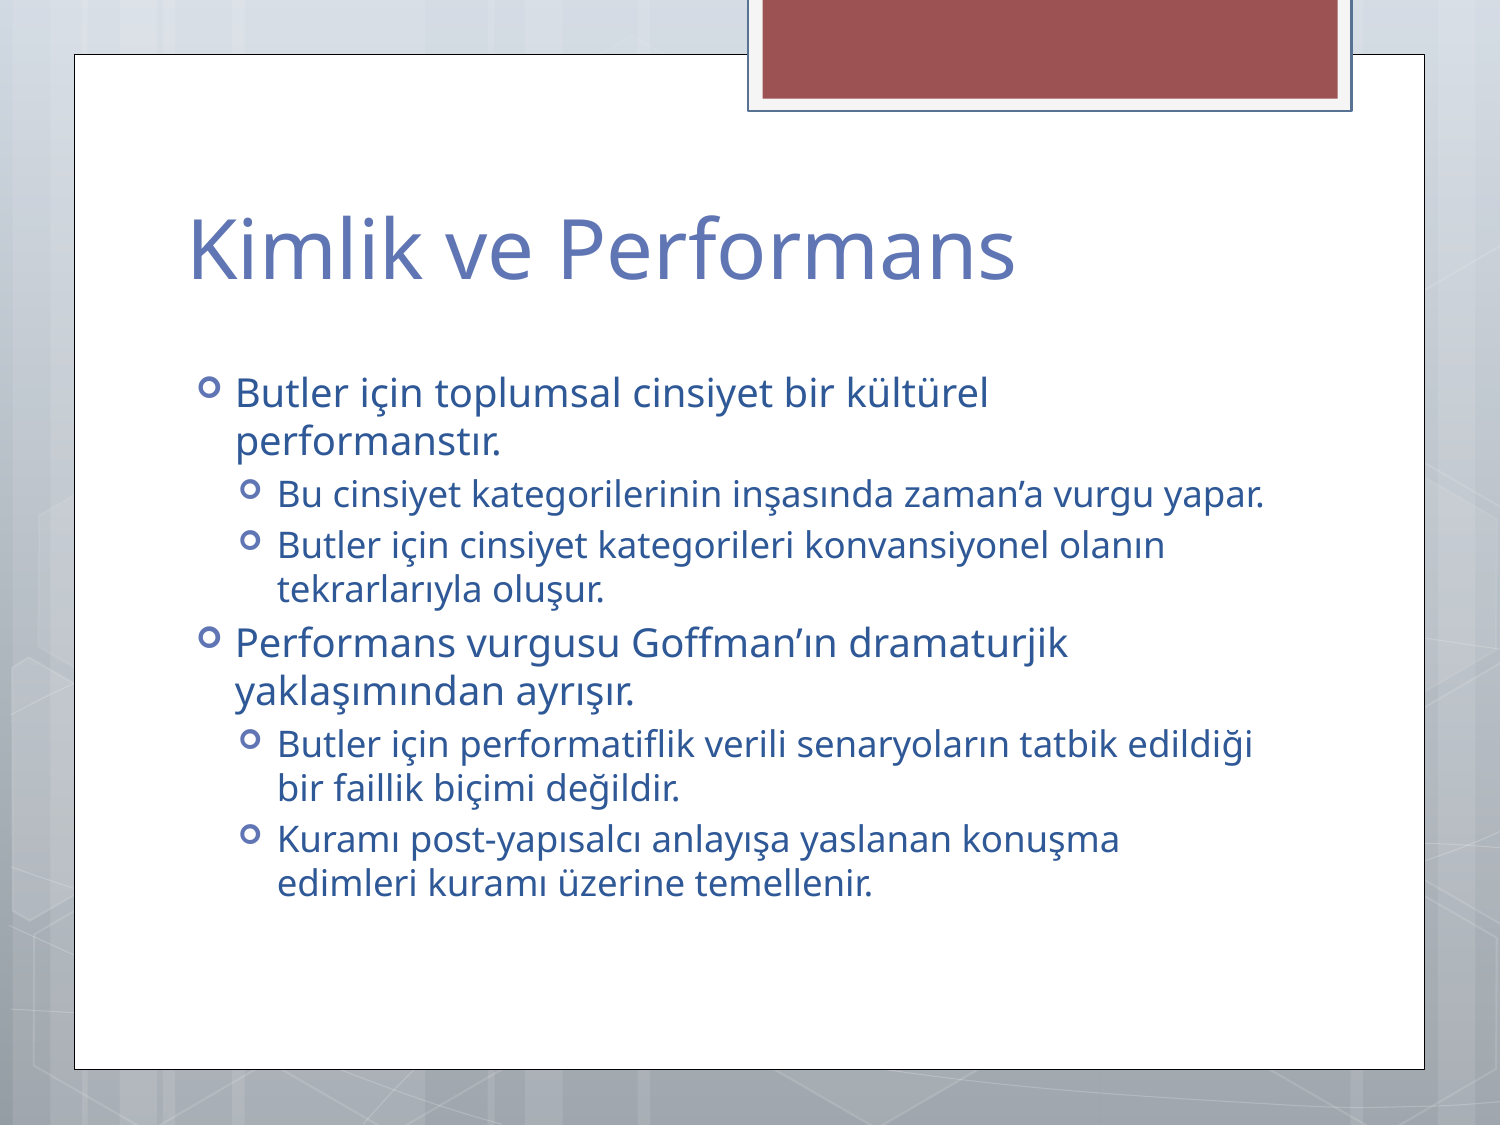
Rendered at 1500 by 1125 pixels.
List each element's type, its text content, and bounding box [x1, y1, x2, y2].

list Butler için toplumsal cinsiyet bir kültürel performanstır. Bu cinsiyet kategorilerinin inşasında zaman’a vurgu yapar. Butler için cinsiyet kategorileri konvansiyonel olanın tekrarlarıyla oluşur. Performans vurgusu Goffman’ın dramaturjik yaklaşımından ayrışır. Butler için performatiflik verili senaryoların tatbik edildiği bir faillik biçimi değildir. Kuramı post-yapısalcı anlayışa yaslanan konuşma edimleri kuramı üzerine temellenir. [171, 304, 1283, 957]
title Kimlik ve Performans [171, 116, 1324, 304]
